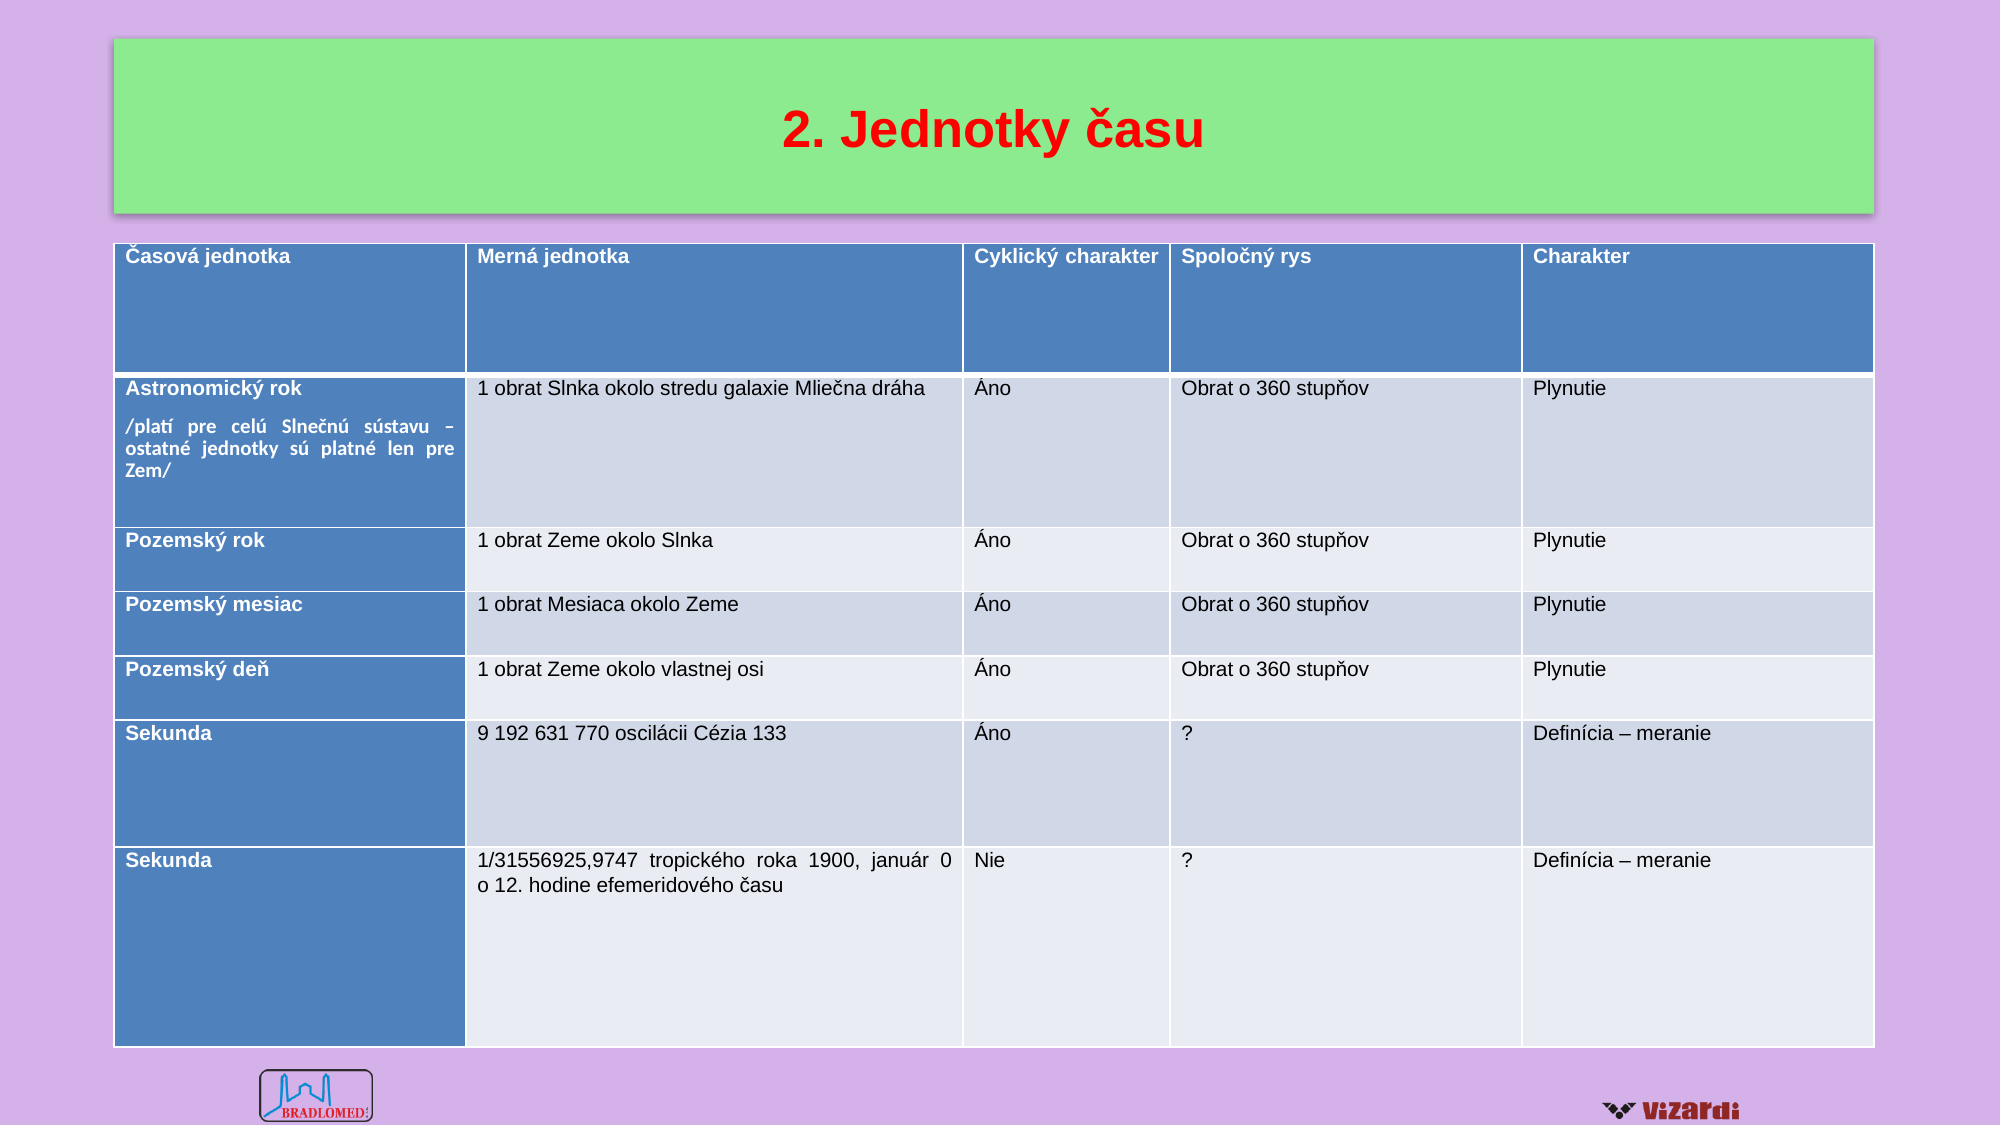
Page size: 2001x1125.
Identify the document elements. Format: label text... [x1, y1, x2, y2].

table_cell Áno [964, 528, 1169, 591]
table_cell 9 192 631 770 oscilácii Cézia 133 [467, 721, 962, 846]
table_cell ? [1171, 848, 1521, 1046]
table_header Merná jednotka [467, 244, 962, 372]
table_header Časová jednotka [115, 244, 465, 372]
table_cell Plynutie [1523, 592, 1873, 655]
picture [258, 1069, 373, 1123]
table_cell Plynutie [1523, 528, 1873, 591]
table_cell Nie [964, 848, 1169, 1046]
table_cell Obrat o 360 stupňov [1171, 528, 1521, 591]
table_header Cyklický charakter [964, 244, 1169, 372]
table_cell ? [1171, 721, 1521, 846]
table_cell Plynutie [1523, 657, 1873, 719]
table_header Charakter [1523, 244, 1873, 372]
table_cell 1 obrat Zeme okolo vlastnej osi [467, 657, 962, 719]
table_cell Sekunda [115, 848, 465, 1046]
table_header Spoločný rys [1171, 244, 1521, 372]
table_cell 1/31556925,9747 tropického roka 1900, január 0 o 12. hodine efemeridového času [467, 848, 962, 1046]
table_cell Obrat o 360 stupňov [1171, 657, 1521, 719]
table_cell Áno [964, 592, 1169, 655]
table_cell Sekunda [115, 721, 465, 846]
table_cell Áno [964, 378, 1169, 527]
table_cell Obrat o 360 stupňov [1171, 592, 1521, 655]
table_cell Obrat o 360 stupňov [1171, 378, 1521, 527]
table_cell Áno [964, 657, 1169, 719]
title 2. Jednotky času [114, 38, 1875, 214]
table_cell Áno [964, 721, 1169, 846]
table_cell Pozemský mesiac [115, 592, 465, 655]
table_cell 1 obrat Zeme okolo Slnka [467, 528, 962, 591]
table_cell Pozemský rok [115, 528, 465, 591]
table_cell Definícia – meranie [1523, 848, 1873, 1046]
table_cell Definícia – meranie [1523, 721, 1873, 846]
table_cell Pozemský deň [115, 657, 465, 719]
table_cell 1 obrat Mesiaca okolo Zeme [467, 592, 962, 655]
picture [1602, 1102, 1740, 1121]
table_cell 1 obrat Slnka okolo stredu galaxie Mliečna dráha [467, 378, 962, 527]
table_cell Plynutie [1523, 378, 1873, 527]
table_cell Astronomický rok /platí pre celú Slnečnú sústavu – ostatné jednotky sú platné len pre Zem/ [115, 378, 465, 527]
